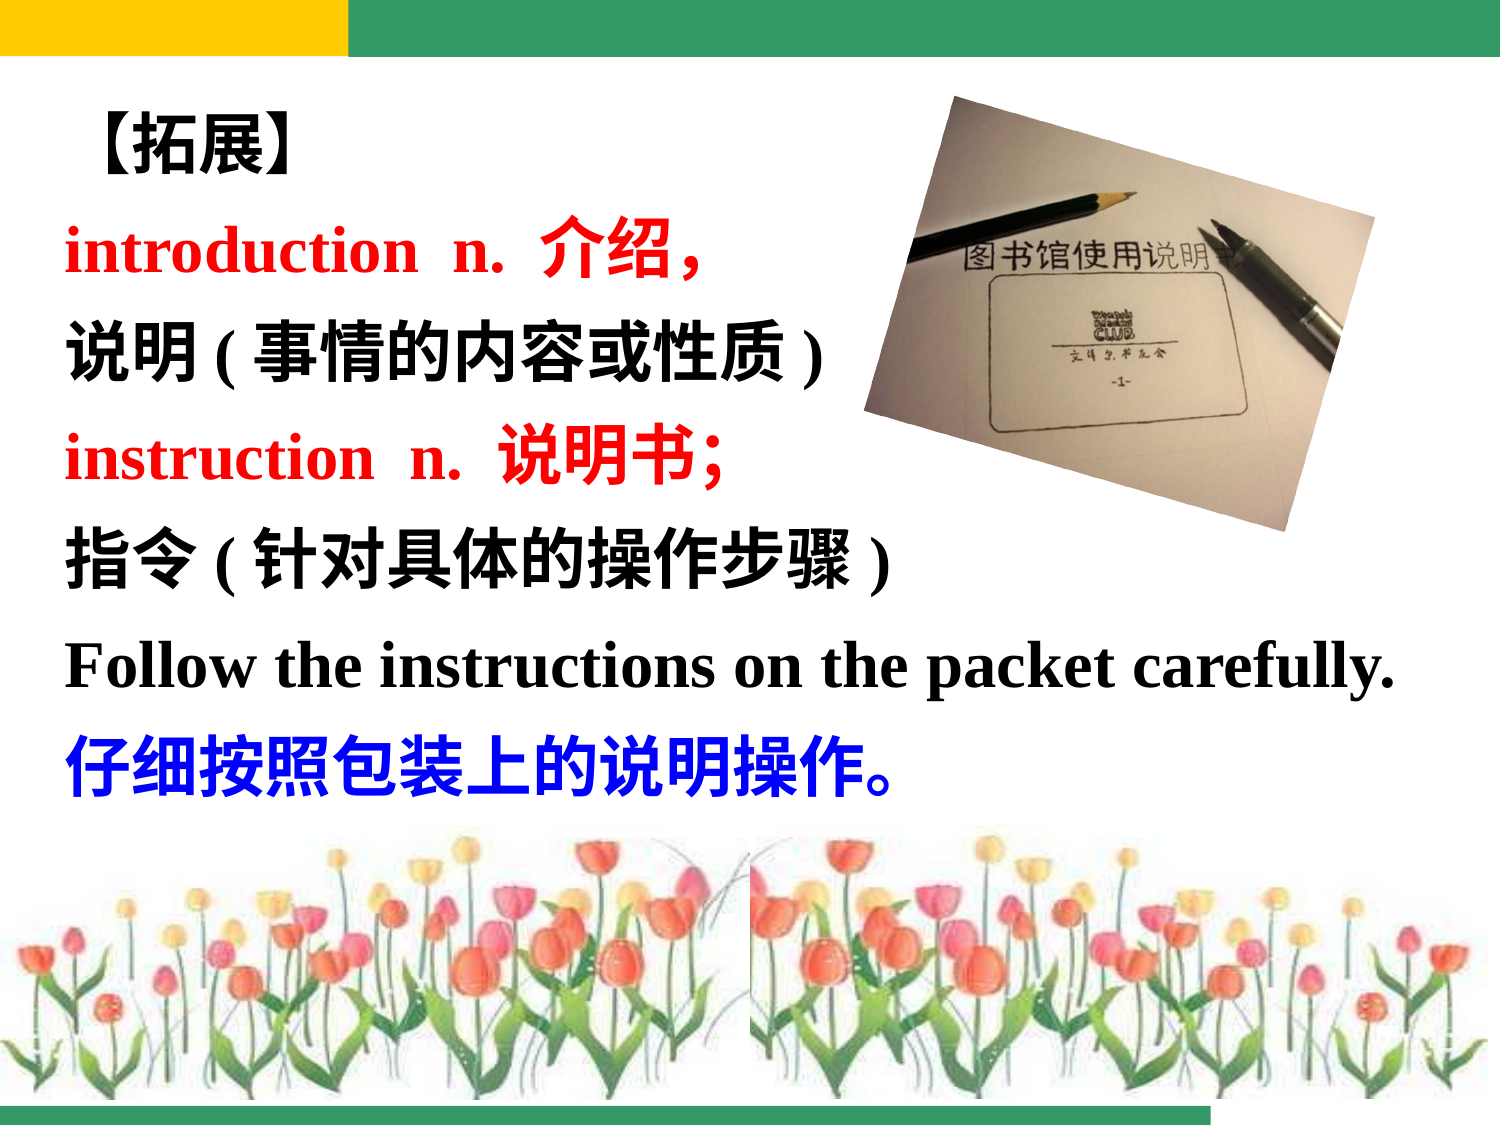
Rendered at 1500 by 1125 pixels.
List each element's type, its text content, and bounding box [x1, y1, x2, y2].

text_box 【拓展】 introduction n. 介绍， 说明(事情的内容或性质) instruction n. 说明书； 指令(针对具体的操作步骤) Follow the instructions on the packet carefully. 仔细按照包装上的说明操作。 [24, 70, 1475, 687]
picture [864, 96, 1374, 531]
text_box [0, 687, 1488, 1100]
